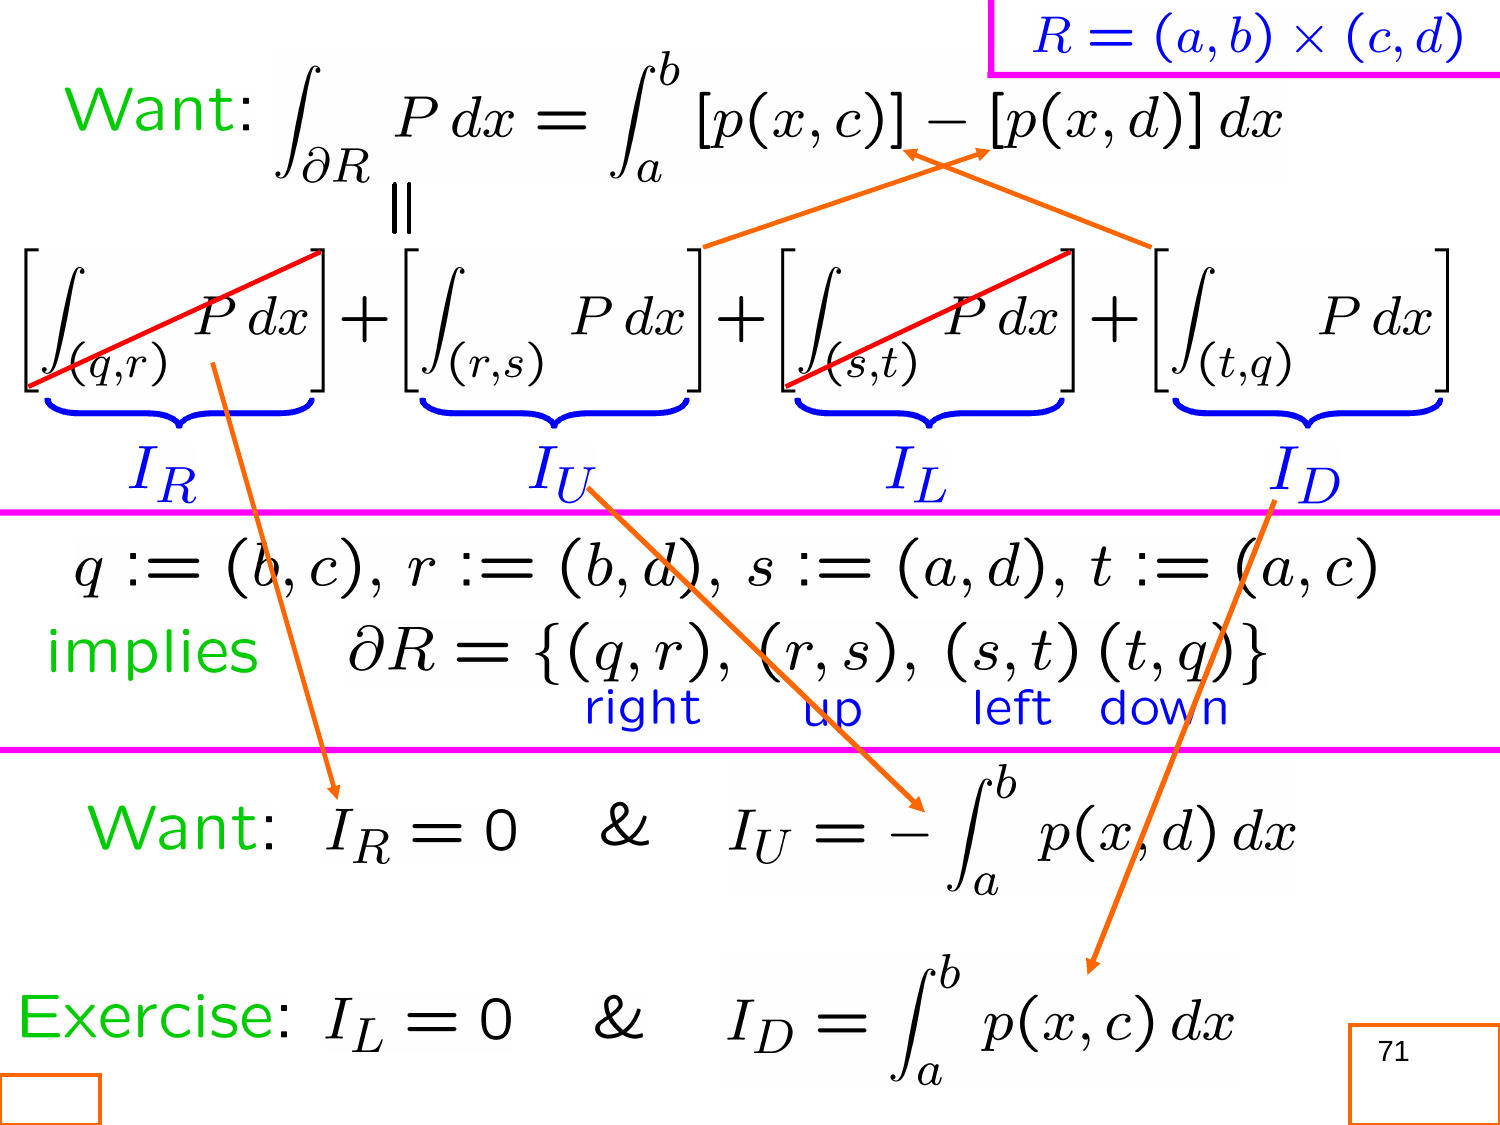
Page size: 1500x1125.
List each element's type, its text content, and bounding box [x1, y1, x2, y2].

picture [805, 698, 863, 734]
picture [587, 689, 702, 735]
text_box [37, 393, 1454, 507]
slide_number 71 [1074, 1024, 1425, 1103]
picture [274, 12, 1463, 179]
picture [349, 618, 1270, 725]
text_box [0, 1074, 100, 1125]
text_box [20, 952, 1236, 1088]
picture [74, 537, 1376, 601]
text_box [85, 762, 1297, 898]
picture [49, 628, 258, 682]
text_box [24, 179, 1450, 395]
text_box [1349, 1025, 1500, 1125]
picture [62, 87, 252, 132]
